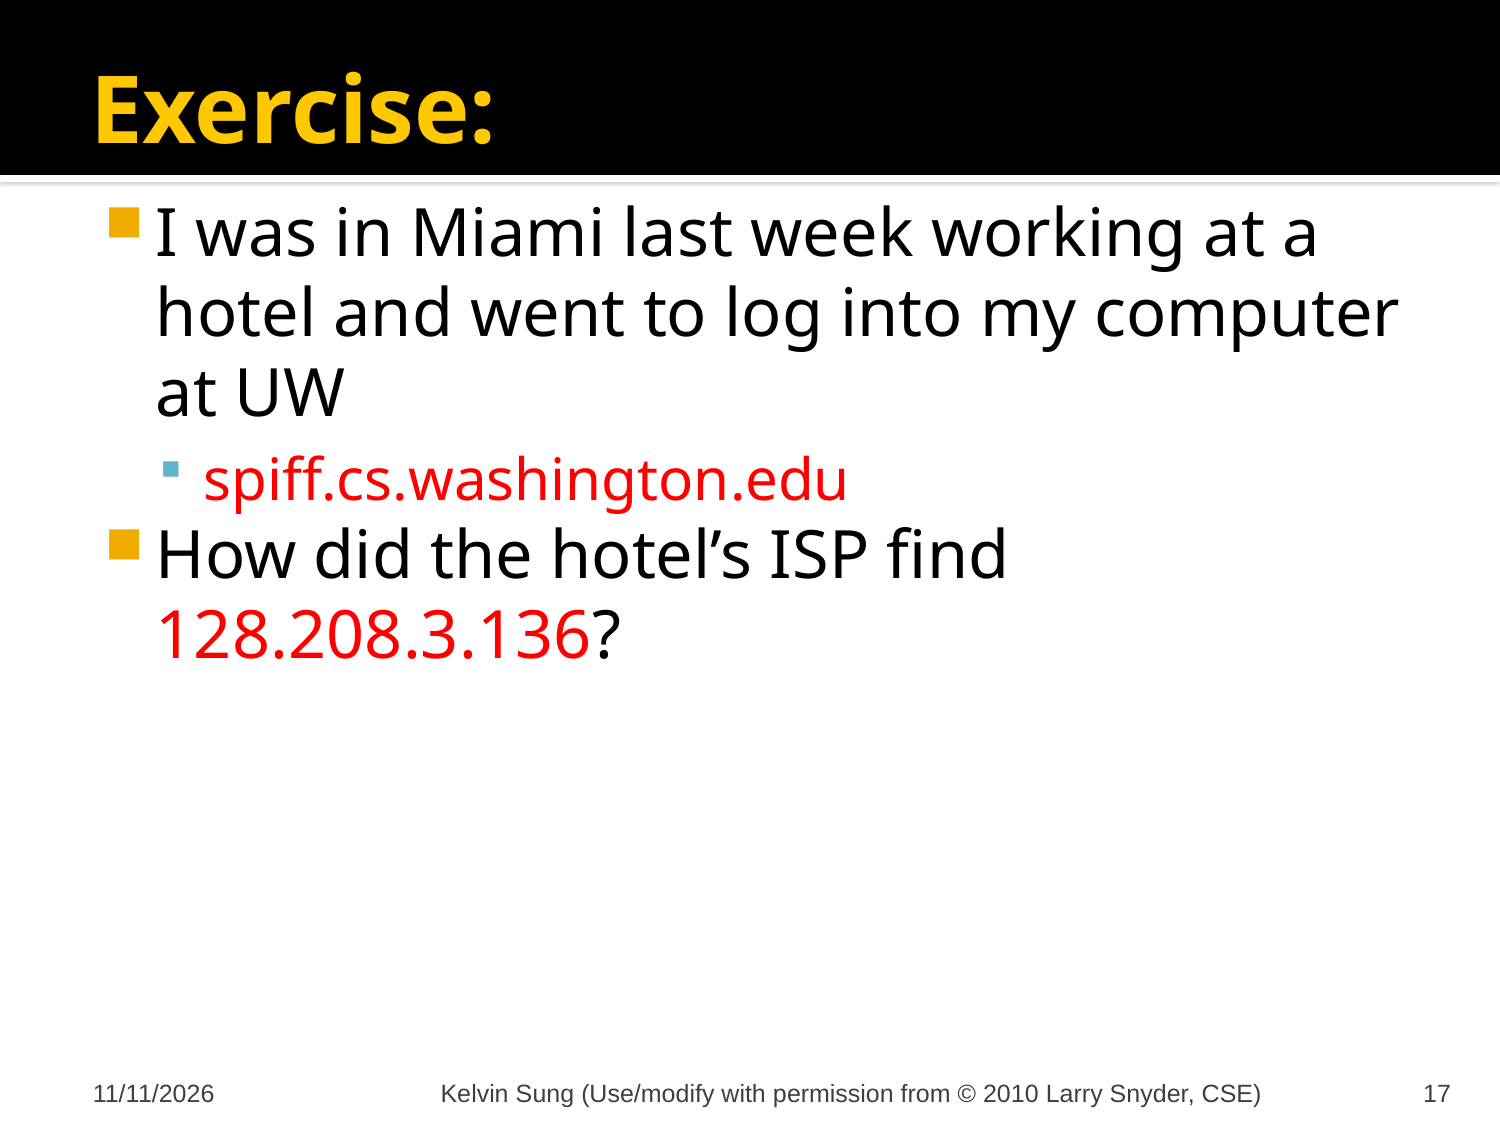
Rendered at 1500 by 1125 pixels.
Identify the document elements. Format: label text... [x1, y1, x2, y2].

footer Kelvin Sung (Use/modify with permission from © 2010 Larry Snyder, CSE) [433, 1062, 1337, 1108]
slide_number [75, 1062, 425, 1108]
slide_number 17 [1345, 1062, 1467, 1108]
list I was in Miami last week working at a hotel and went to log into my computer at UW spiff.cs.washington.edu How did the hotel’s ISP find 128.208.3.136? [75, 174, 1425, 1025]
title Exercise: [75, 25, 1425, 174]
